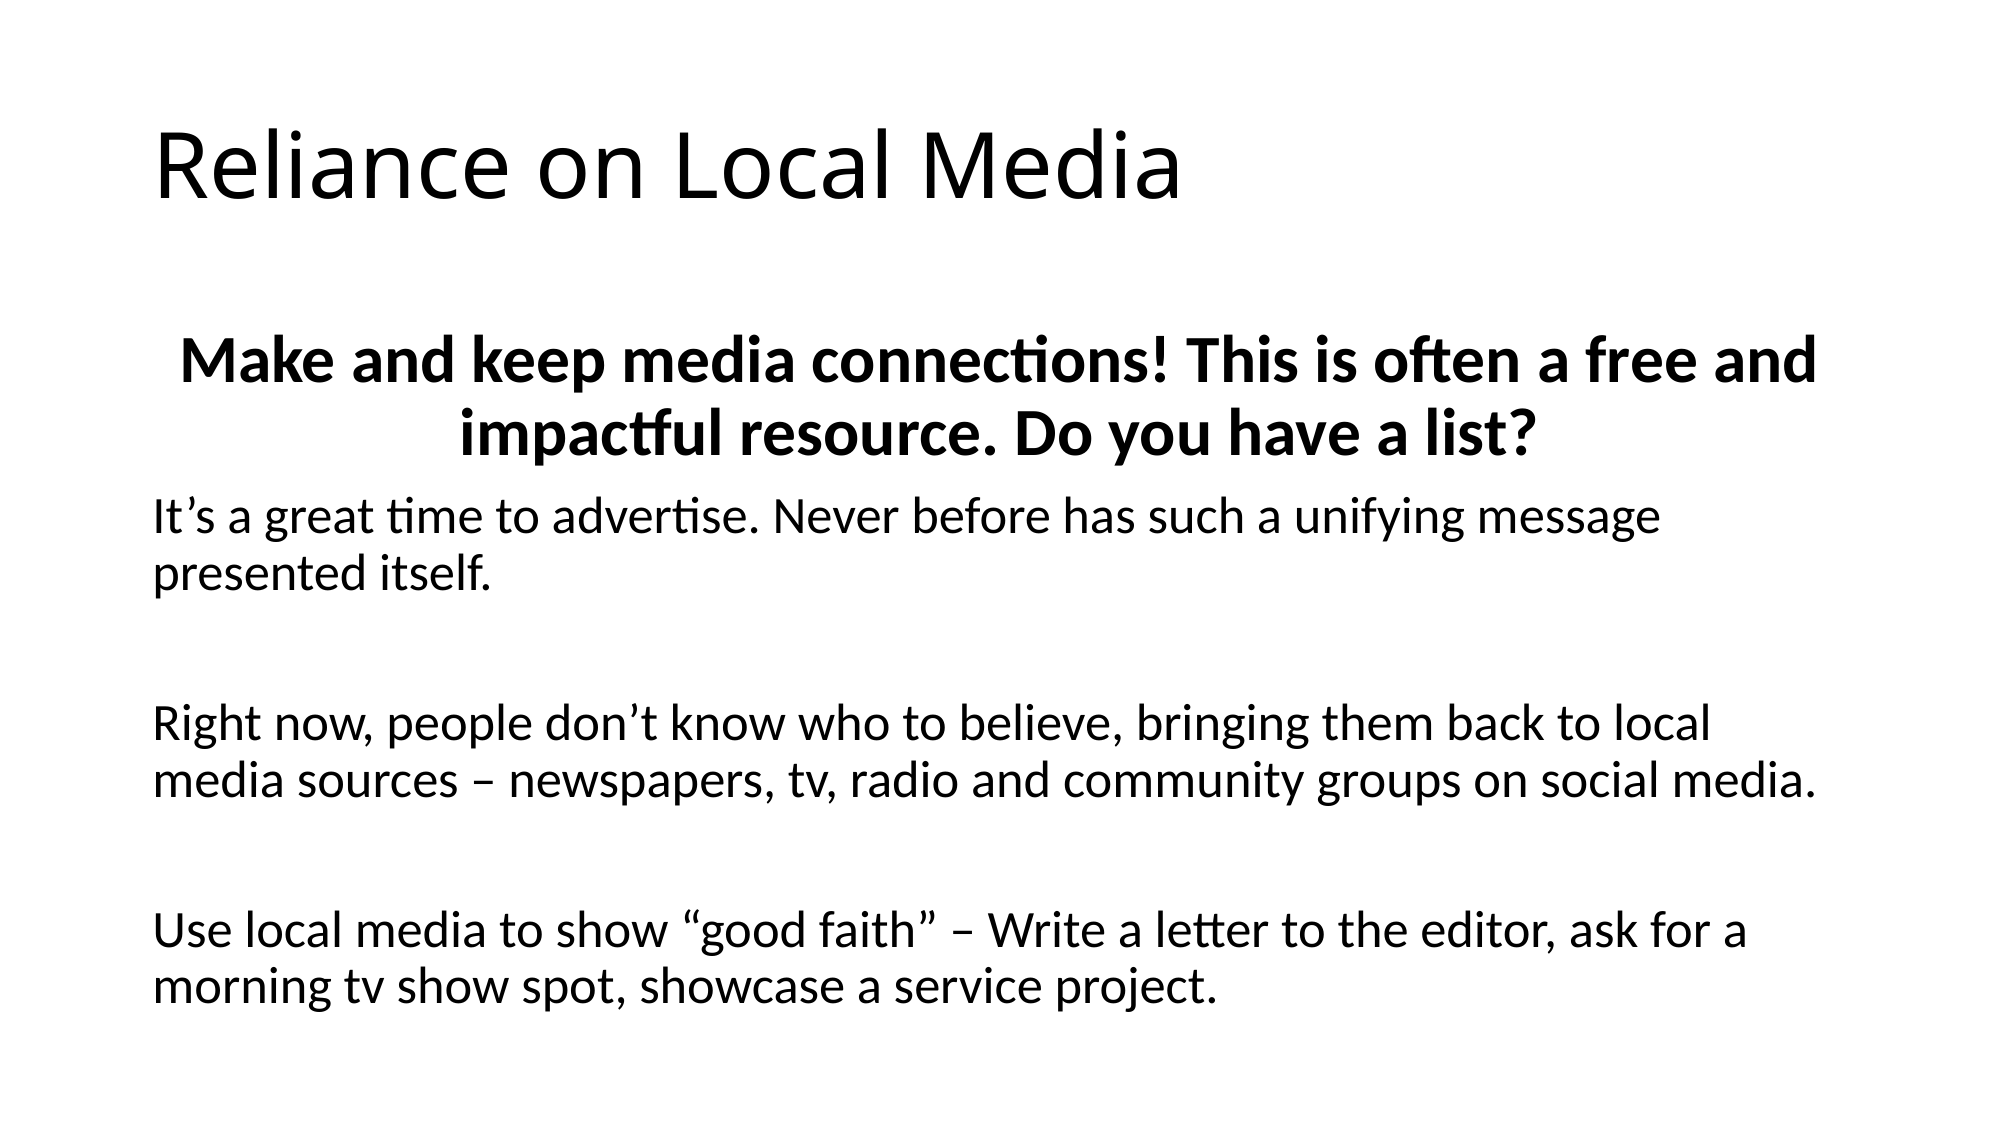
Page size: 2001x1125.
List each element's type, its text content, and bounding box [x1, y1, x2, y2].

list Make and keep media connections! This is often a free and impactful resource. Do you have a list? It’s a great time to advertise. Never before has such a unifying message presented itself. Right now, people don’t know who to believe, bringing them back to local media sources – newspapers, tv, radio and community groups on social media. Use local media to show “good faith” – Write a letter to the editor, ask for a morning tv show spot, showcase a service project. [137, 316, 1863, 1066]
title Reliance on Local Media [137, 59, 1863, 278]
